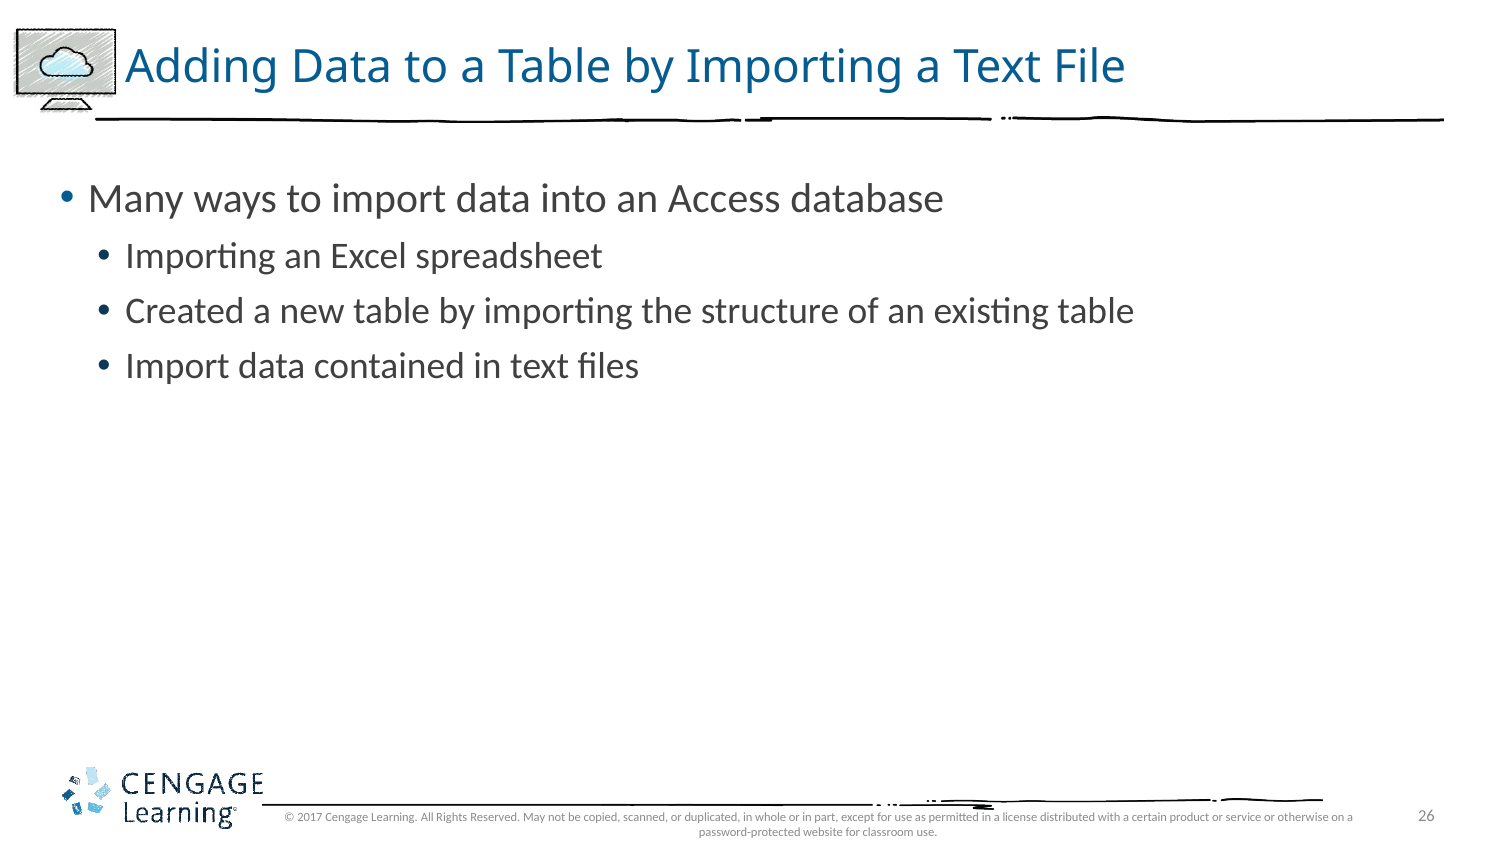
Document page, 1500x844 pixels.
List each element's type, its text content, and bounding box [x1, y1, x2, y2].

picture [13, 27, 117, 114]
list Many ways to import data into an Access database Importing an Excel spreadsheet Created a new table by importing the structure of an existing table Import data contained in text files [59, 174, 1441, 390]
picture [62, 767, 1323, 829]
footer © 2017 Cengage Learning. All Rights Reserved. May not be copied, scanned, or duplicated, in whole or in part, except for use as permitted in a license distributed with a certain product or service or otherwise on a password-protected website for classroom use. [262, 809, 1375, 840]
picture [95, 116, 1444, 123]
title Adding Data to a Table by Importing a Text File [125, 42, 1442, 94]
